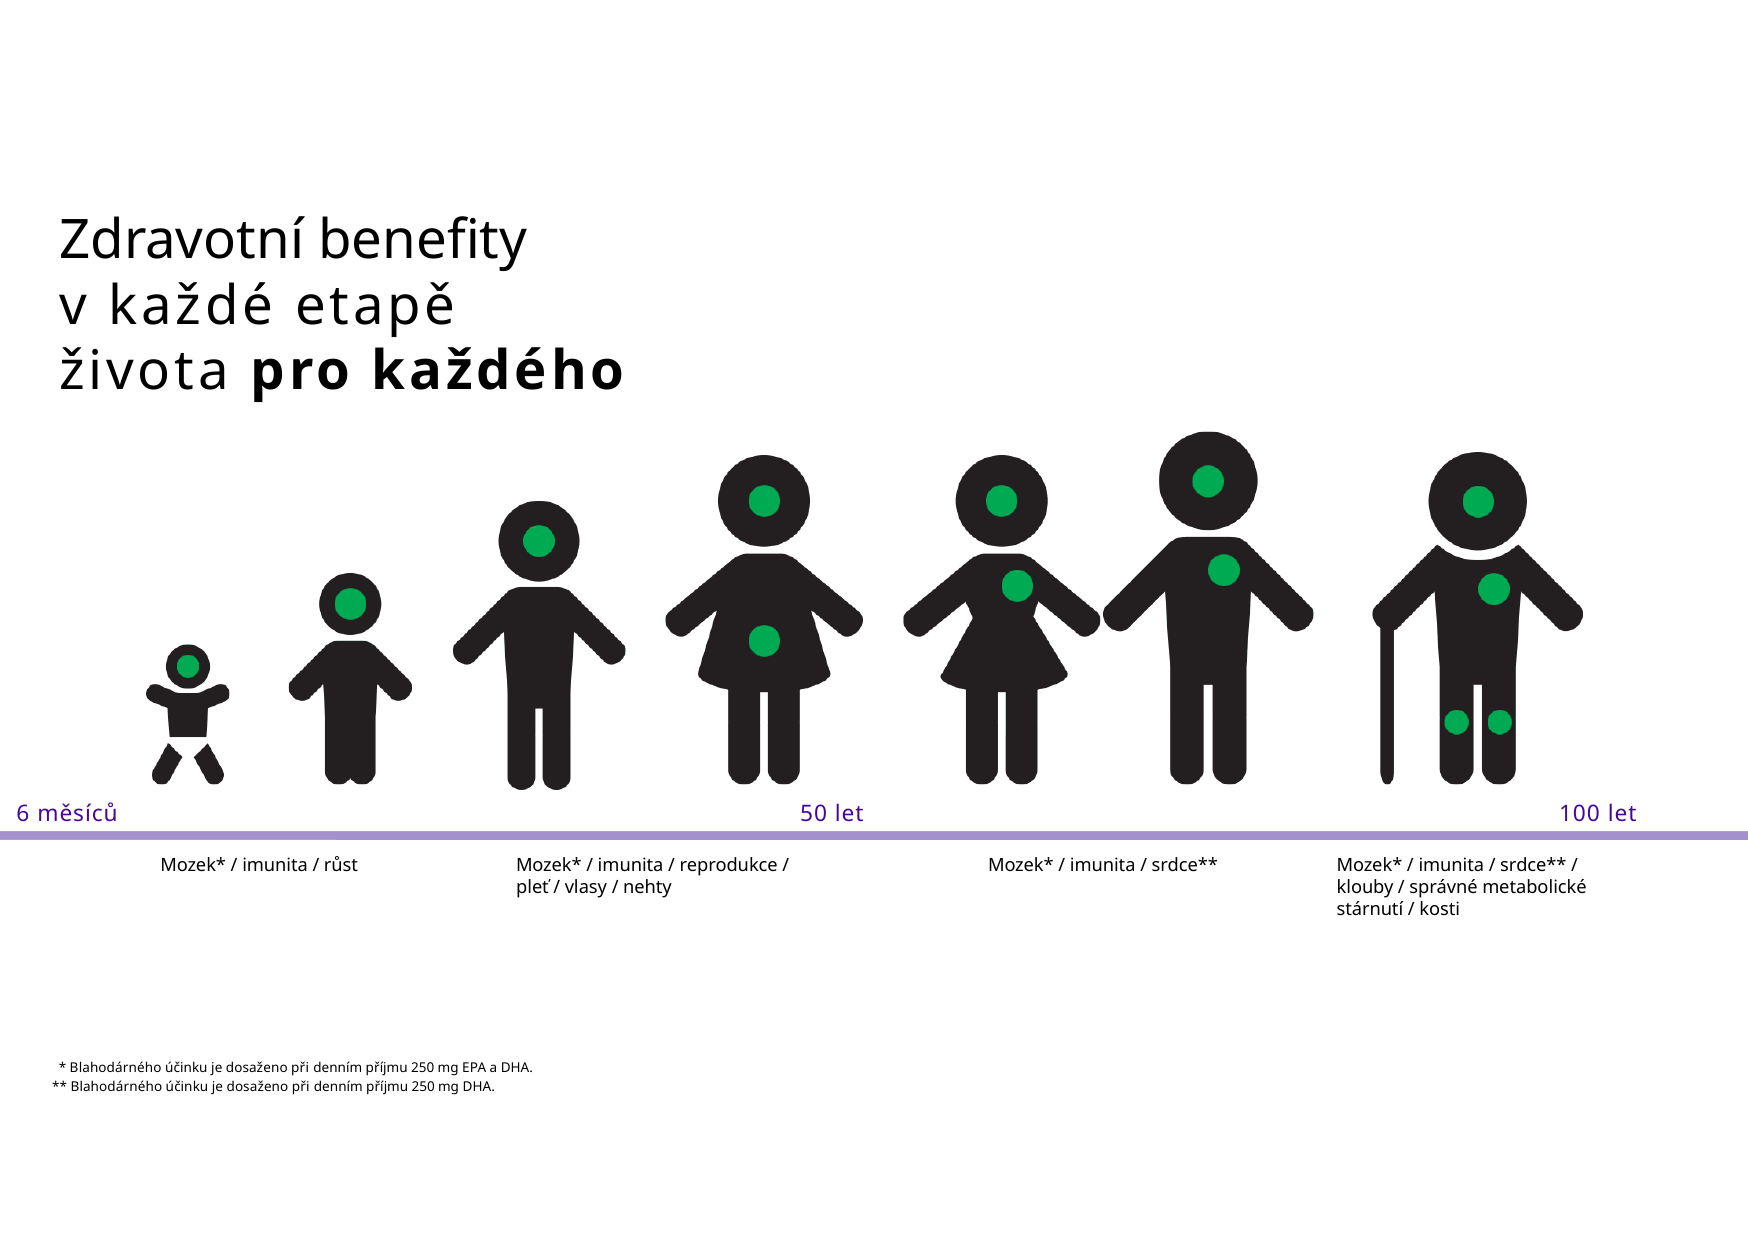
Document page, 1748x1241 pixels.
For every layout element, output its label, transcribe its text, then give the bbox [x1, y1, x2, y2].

picture [120, 402, 1628, 838]
text_box ** Blahodárného účinku je dosaženo při denním příjmu 250 mg DHA. [48, 1079, 788, 1099]
text_box Mozek* / imunita / srdce** [984, 849, 1222, 879]
text_box 6 měsíců [12, 804, 120, 829]
text_box * Blahodárného účinku je dosaženo při denním příjmu 250 mg EPA a DHA. [48, 1048, 788, 1079]
text_box Mozek* / imunita / růst [156, 849, 362, 879]
text_box Zdravotní benefity v každé etapě života pro každého [55, 216, 650, 389]
text_box Mozek* / imunita / reprodukce / pleť / vlasy / nehty [512, 849, 807, 901]
text_box Mozek* / imunita / srdce** / klouby / správné metabolické stárnutí / kosti [1333, 849, 1608, 923]
text_box 100 let [1628, 804, 1720, 829]
